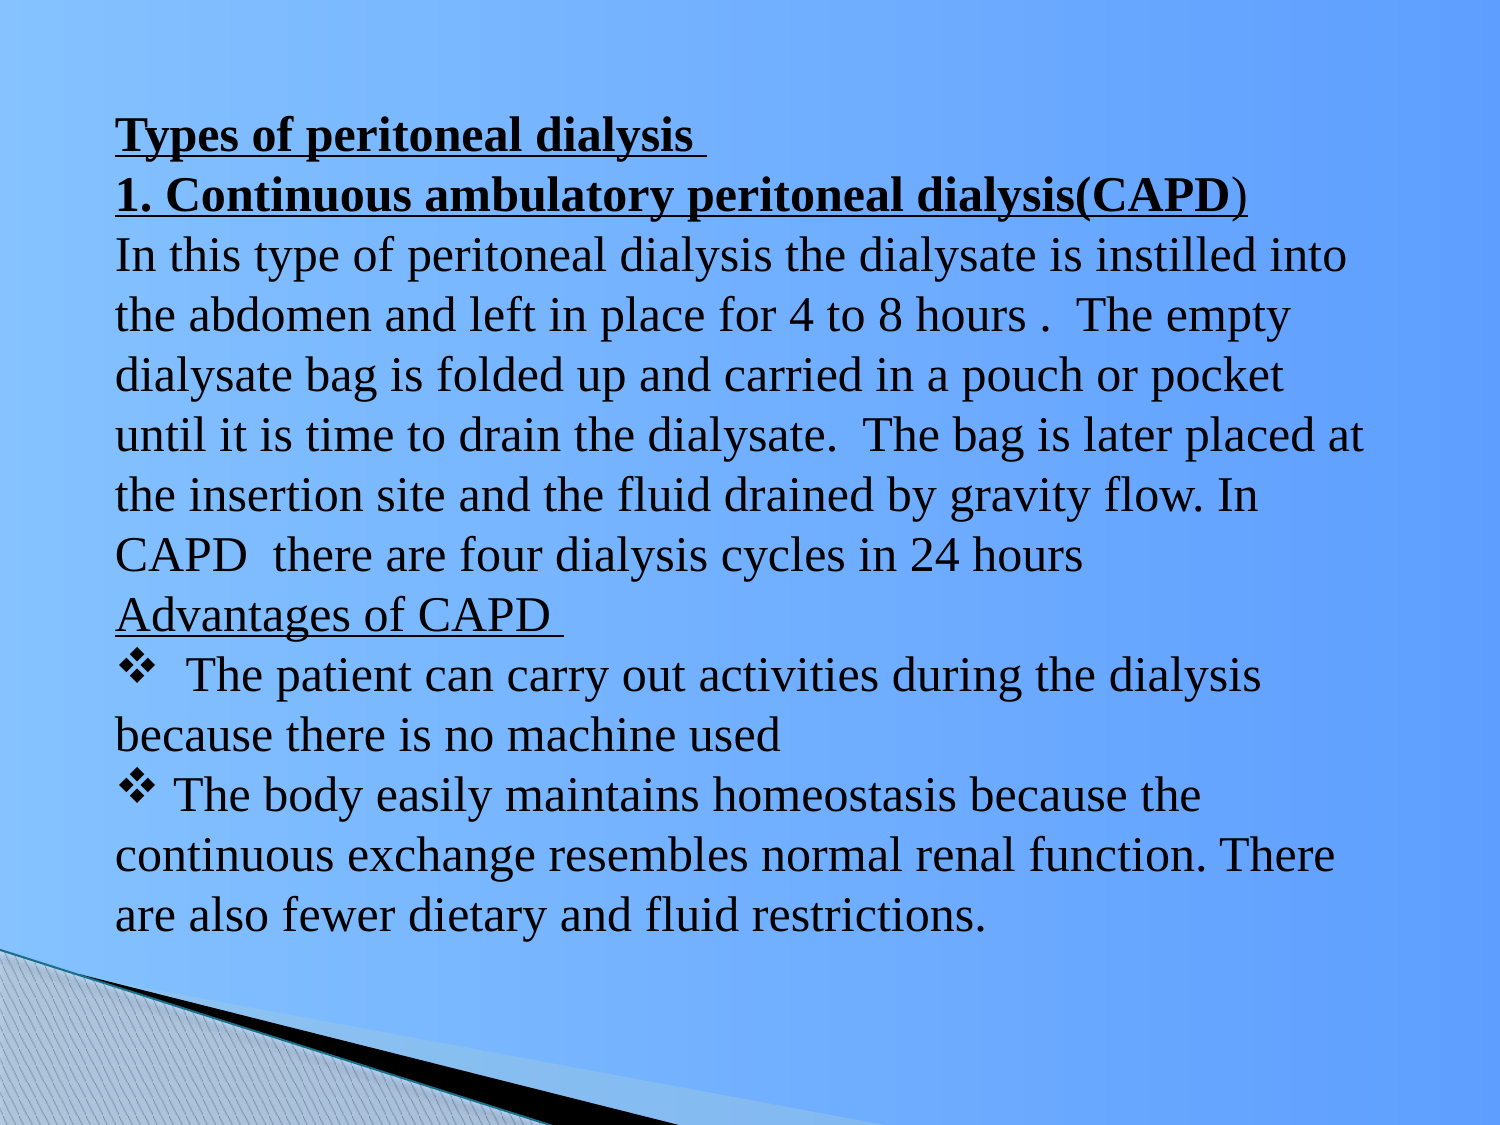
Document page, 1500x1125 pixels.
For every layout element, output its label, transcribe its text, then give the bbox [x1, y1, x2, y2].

text_box Types of peritoneal dialysis 1. Continuous ambulatory peritoneal dialysis(CAPD) In this type of peritoneal dialysis the dialysate is instilled into the abdomen and left in place for 4 to 8 hours . The empty dialysate bag is folded up and carried in a pouch or pocket until it is time to drain the dialysate. The bag is later placed at the insertion site and the fluid drained by gravity flow. In CAPD there are four dialysis cycles in 24 hours Advantages of CAPD The patient can carry out activities during the dialysis because there is no machine used The body easily maintains homeostasis because the continuous exchange resembles normal renal function. There are also fewer dietary and fluid restrictions. [99, 94, 1400, 1000]
